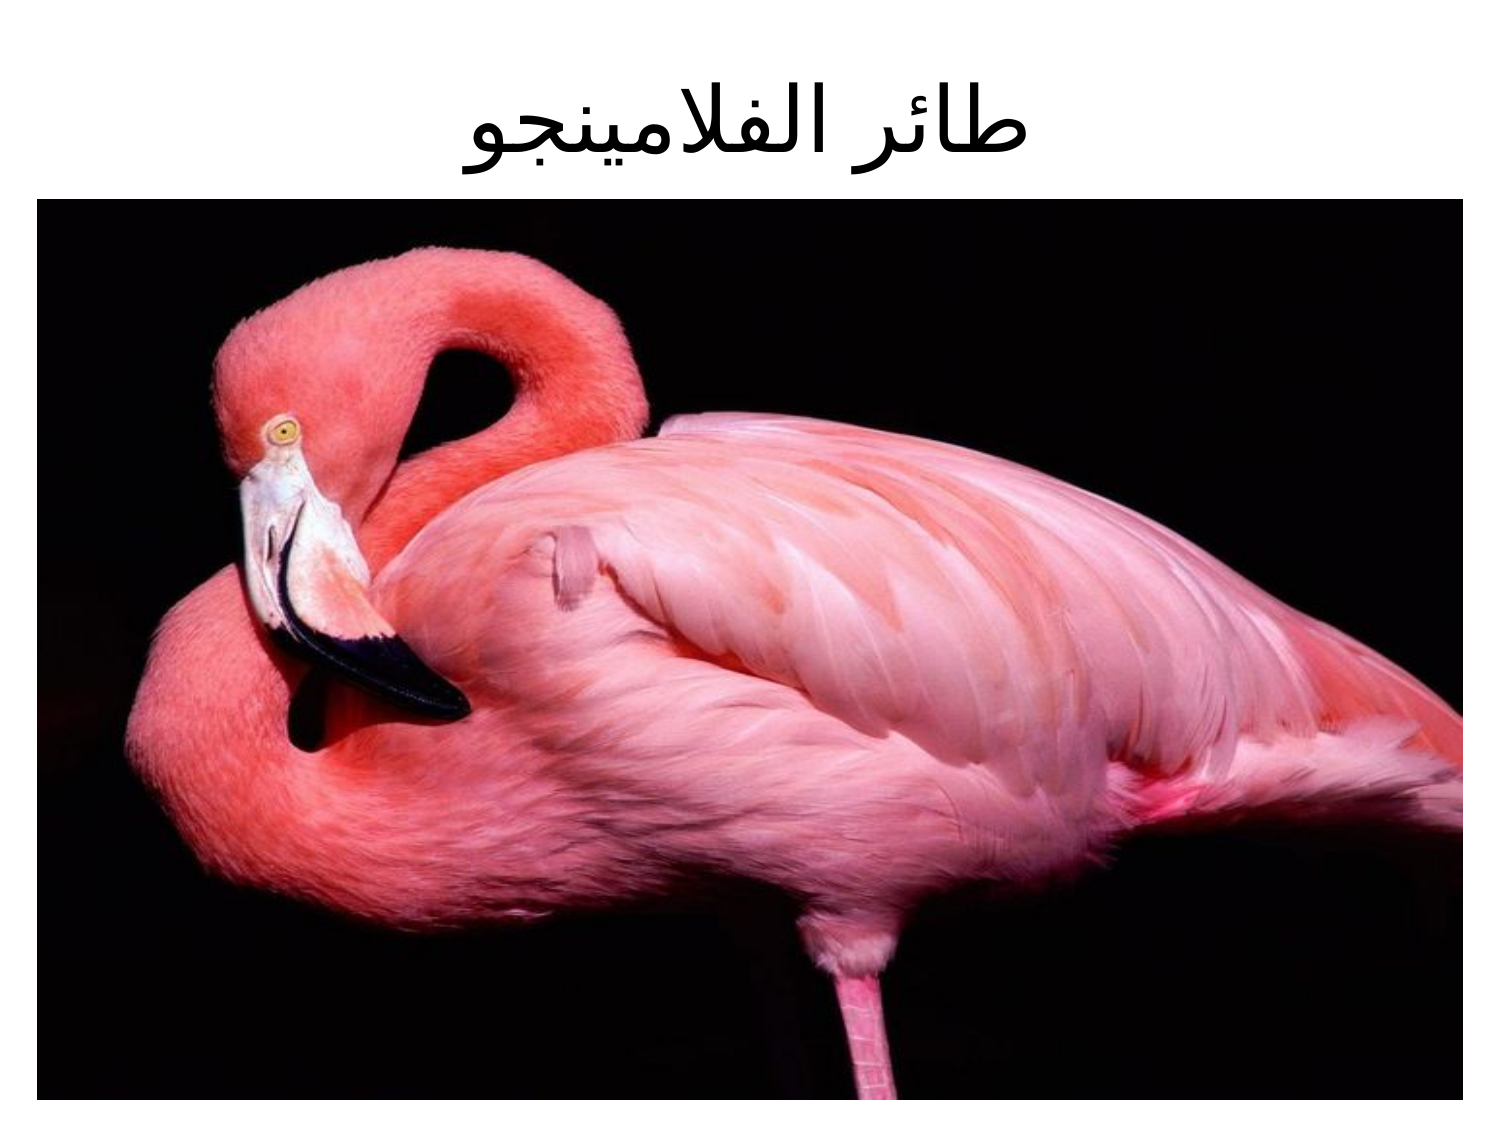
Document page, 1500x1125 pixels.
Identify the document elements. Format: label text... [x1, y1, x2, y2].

title طائر الفلامينجو [75, 45, 1425, 188]
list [37, 199, 1463, 1101]
